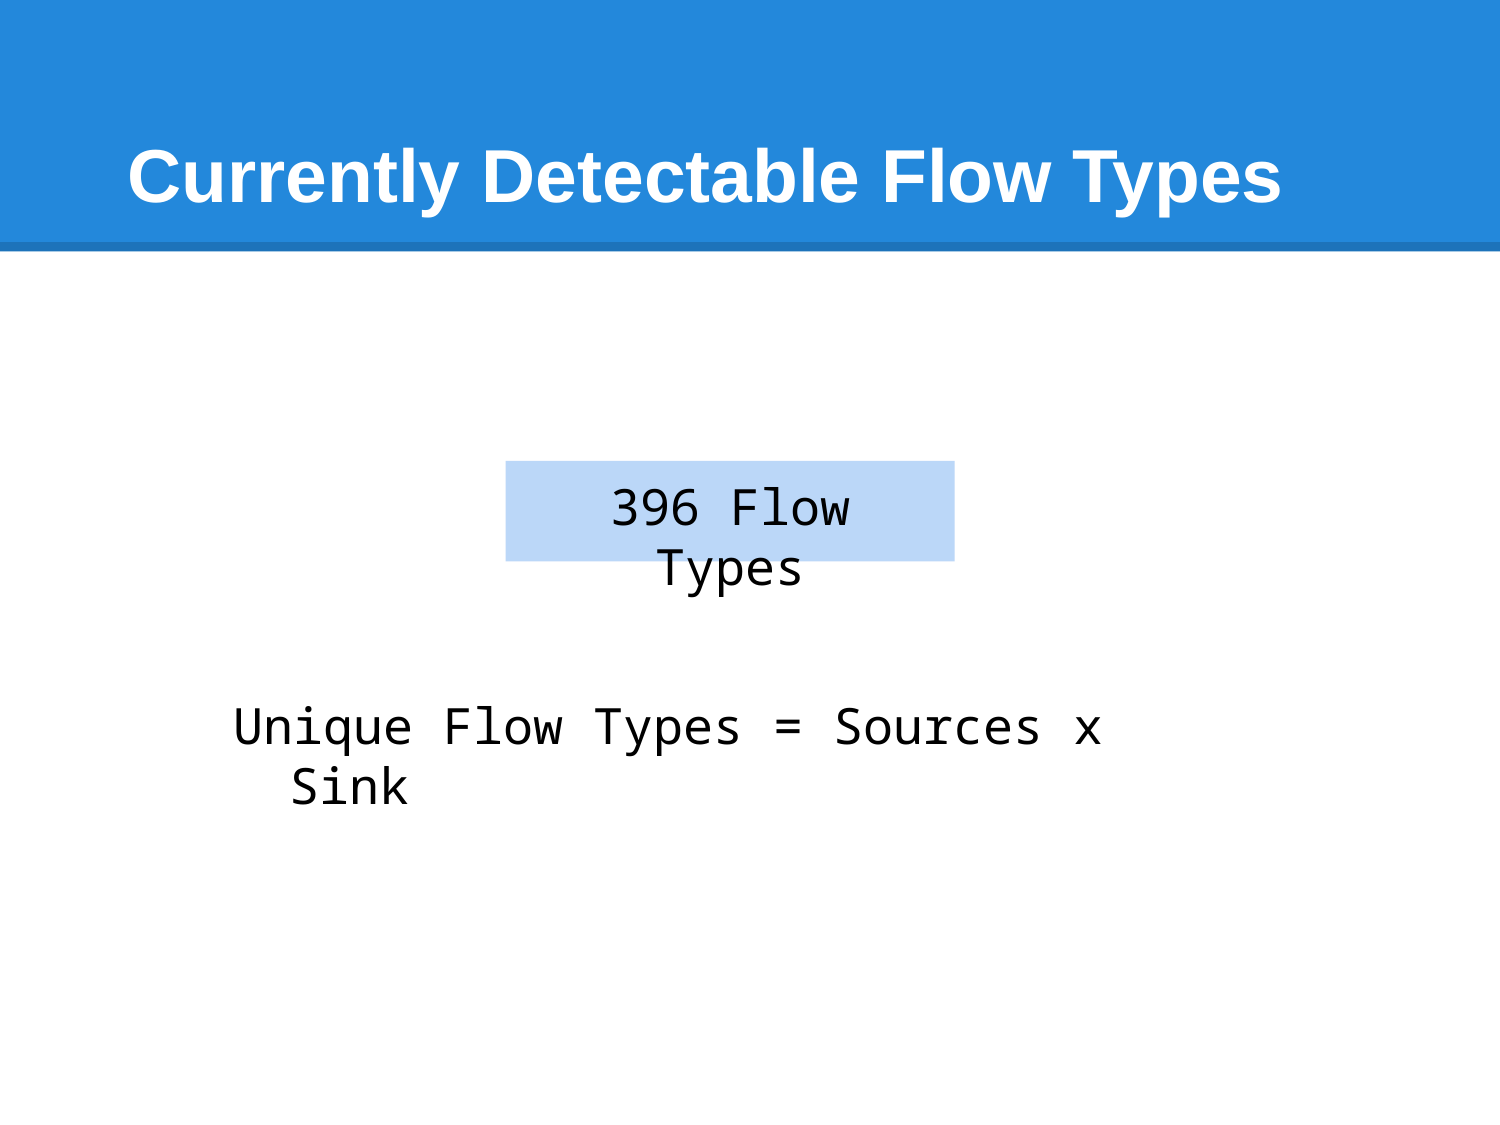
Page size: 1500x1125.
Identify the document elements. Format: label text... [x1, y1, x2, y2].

list Unique Flow Types = Sources x Sink [218, 679, 1243, 817]
title Currently Detectable Flow Types [75, 45, 1425, 233]
list 396 Flow Types [505, 460, 955, 562]
